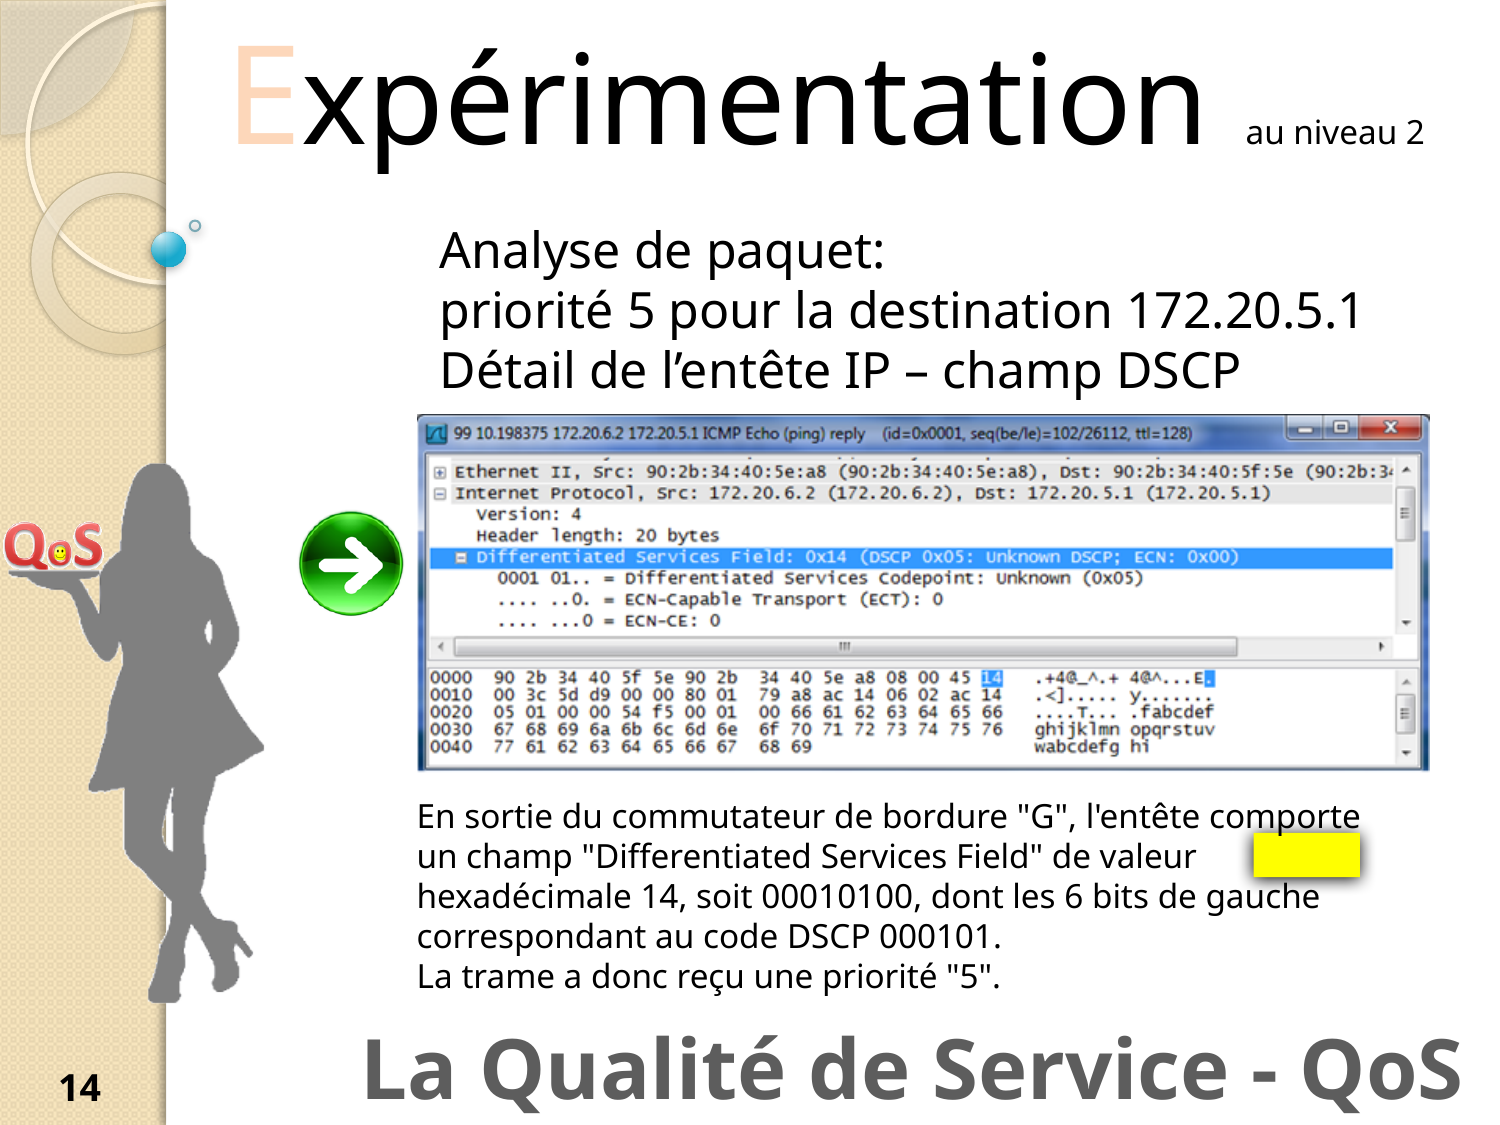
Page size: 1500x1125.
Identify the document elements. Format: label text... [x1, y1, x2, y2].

picture [417, 414, 1431, 774]
text_box Expérimentation au niveau 2 [210, 0, 1441, 180]
picture [2, 462, 266, 1005]
picture [296, 509, 405, 617]
text_box Analyse de paquet: priorité 5 pour la destination 172.20.5.1 Détail de l’entête IP – champ DSCP [424, 211, 1382, 406]
text_box En sortie du commutateur de bordure "G", l'entête comporte un champ "Differentiated Services Field" de valeur hexadécimale 14, soit 00010100, dont les 6 bits de gauche correspondant au code DSCP 000101. La trame a donc reçu une priorité "5". [401, 788, 1415, 1003]
